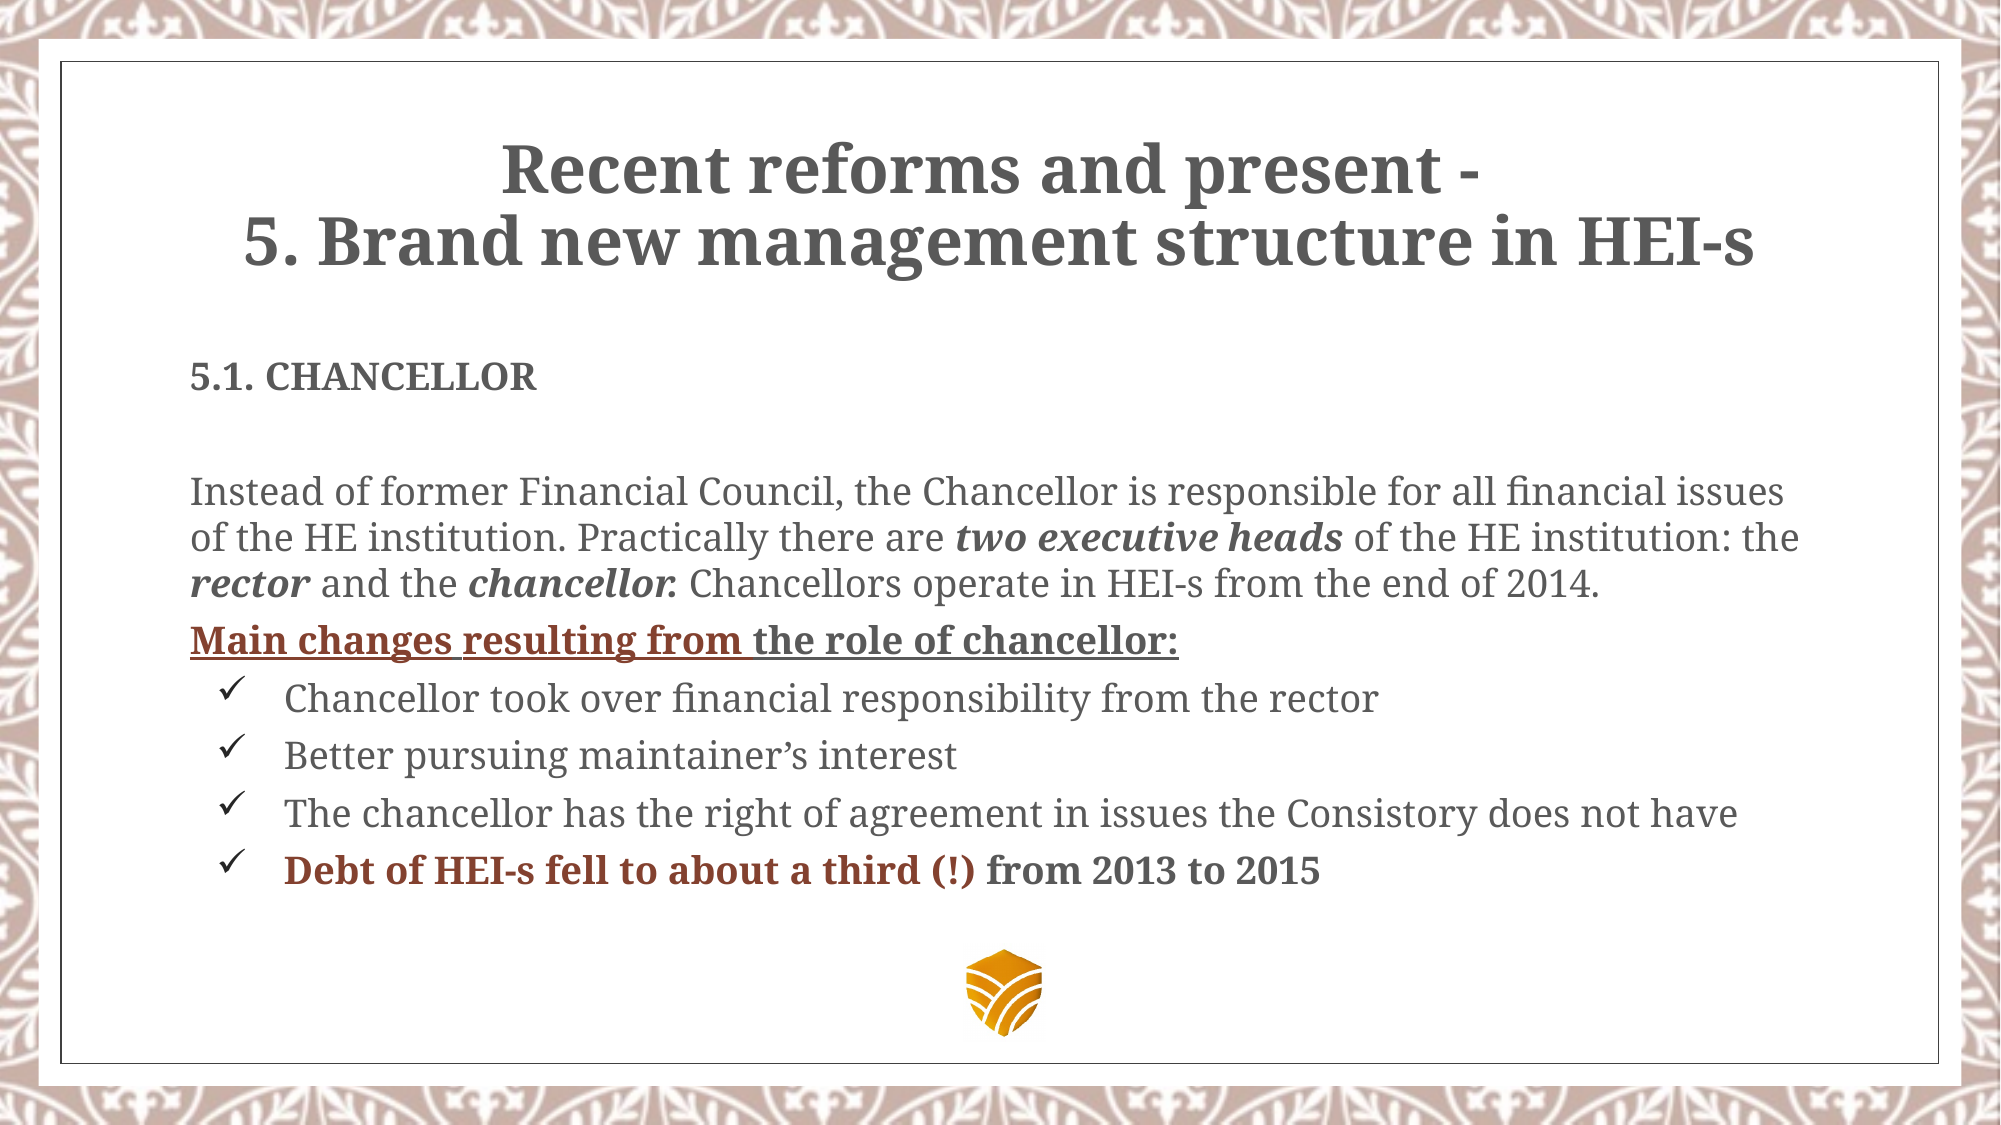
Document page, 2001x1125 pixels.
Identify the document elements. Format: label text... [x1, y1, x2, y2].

list 5.1. CHANCELLOR Instead of former Financial Council, the Chancellor is responsible for all financial issues of the HE institution. Practically there are two executive heads of the HE institution: the rector and the chancellor. Chancellors operate in HEI-s from the end of 2014. Main changes resulting from the role of chancellor: Chancellor took over financial responsibility from the rector Better pursuing maintainer’s interest The chancellor has the right of agreement in issues the Consistory does not have Debt of HEI-s fell to about a third (!) from 2013 to 2015 [174, 345, 1825, 990]
title Recent reforms and present - 5. Brand new management structure in HEI-s [174, 95, 1825, 321]
picture [0, 0, 2001, 1125]
